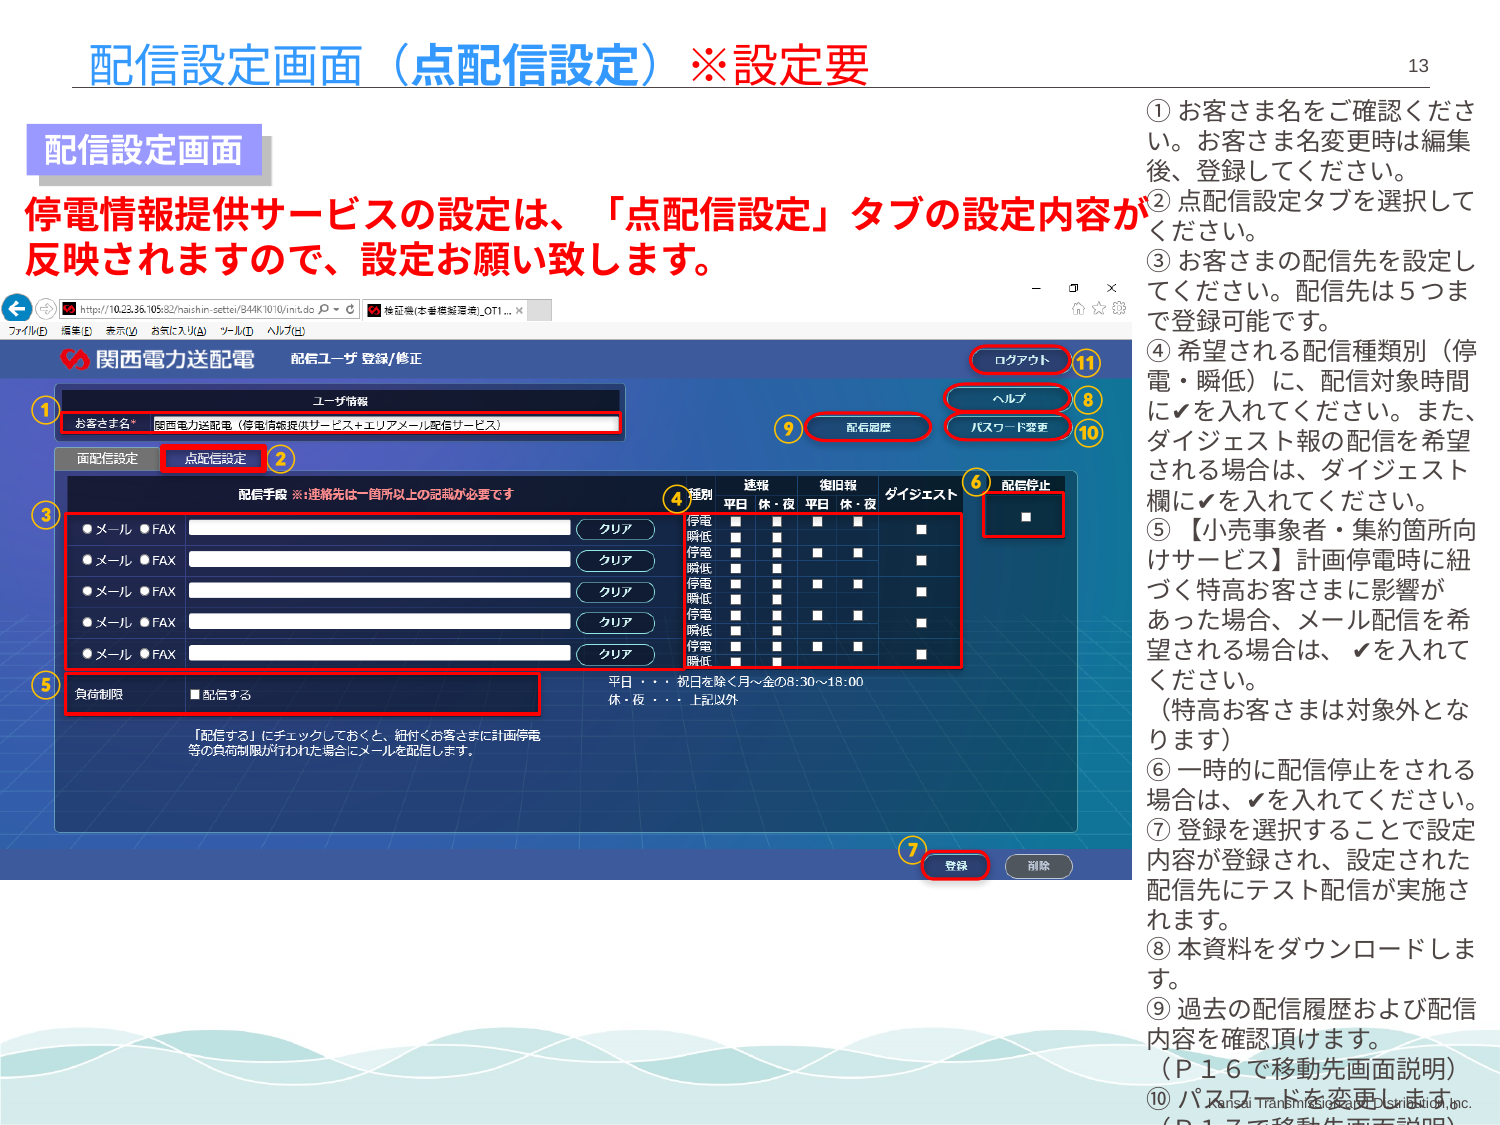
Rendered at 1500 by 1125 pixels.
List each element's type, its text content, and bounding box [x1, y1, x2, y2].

text_box 配信設定画面 [26, 123, 262, 176]
picture [0, 1020, 1131, 1125]
text_box 停電情報提供サービスの設定は、「点配信設定」タブの設定内容が 反映されますので、設定お願い致します。 [9, 184, 1165, 289]
picture [0, 276, 1132, 880]
text_box ①お客さま名をご確認ください。お客さま名変更時は編集後、登録してください。 ②点配信設定タブを選択してください。 ③お客さまの配信先を設定してください。配信先は５つまで登録可能です。 ④希望される配信種類別（停電・瞬低）に、配信対象時間に✔を入れてください。また、ダイジェスト報の配信を希望される場合は、ダイジェスト欄に✔を入れてください。 ⑤【小売事象者・集約箇所向けサービス】計画停電時に紐づく特高お客さまに影響があった場合、メール配信を希望される場合は、 ✔を入れてください。 （特高お客さまは対象外となります） ⑥一時的に配信停止をされる場合は、✔を入れてください。 ⑦登録を選択することで設定内容が登録され、設定された配信先にテスト配信が実施されます。 ⑧本資料をダウンロードします。 ⑨過去の配信履歴および配信内容を確認頂けます。 （Ｐ１６で移動先画面説明） ⑩パスワードを変更します。 （Ｐ１７で移動先画面説明） ⑪本画面からログアウトします。 [1131, 88, 1500, 1125]
text_box 配信設定画面（点配信設定）※設定要 [74, 40, 1251, 87]
